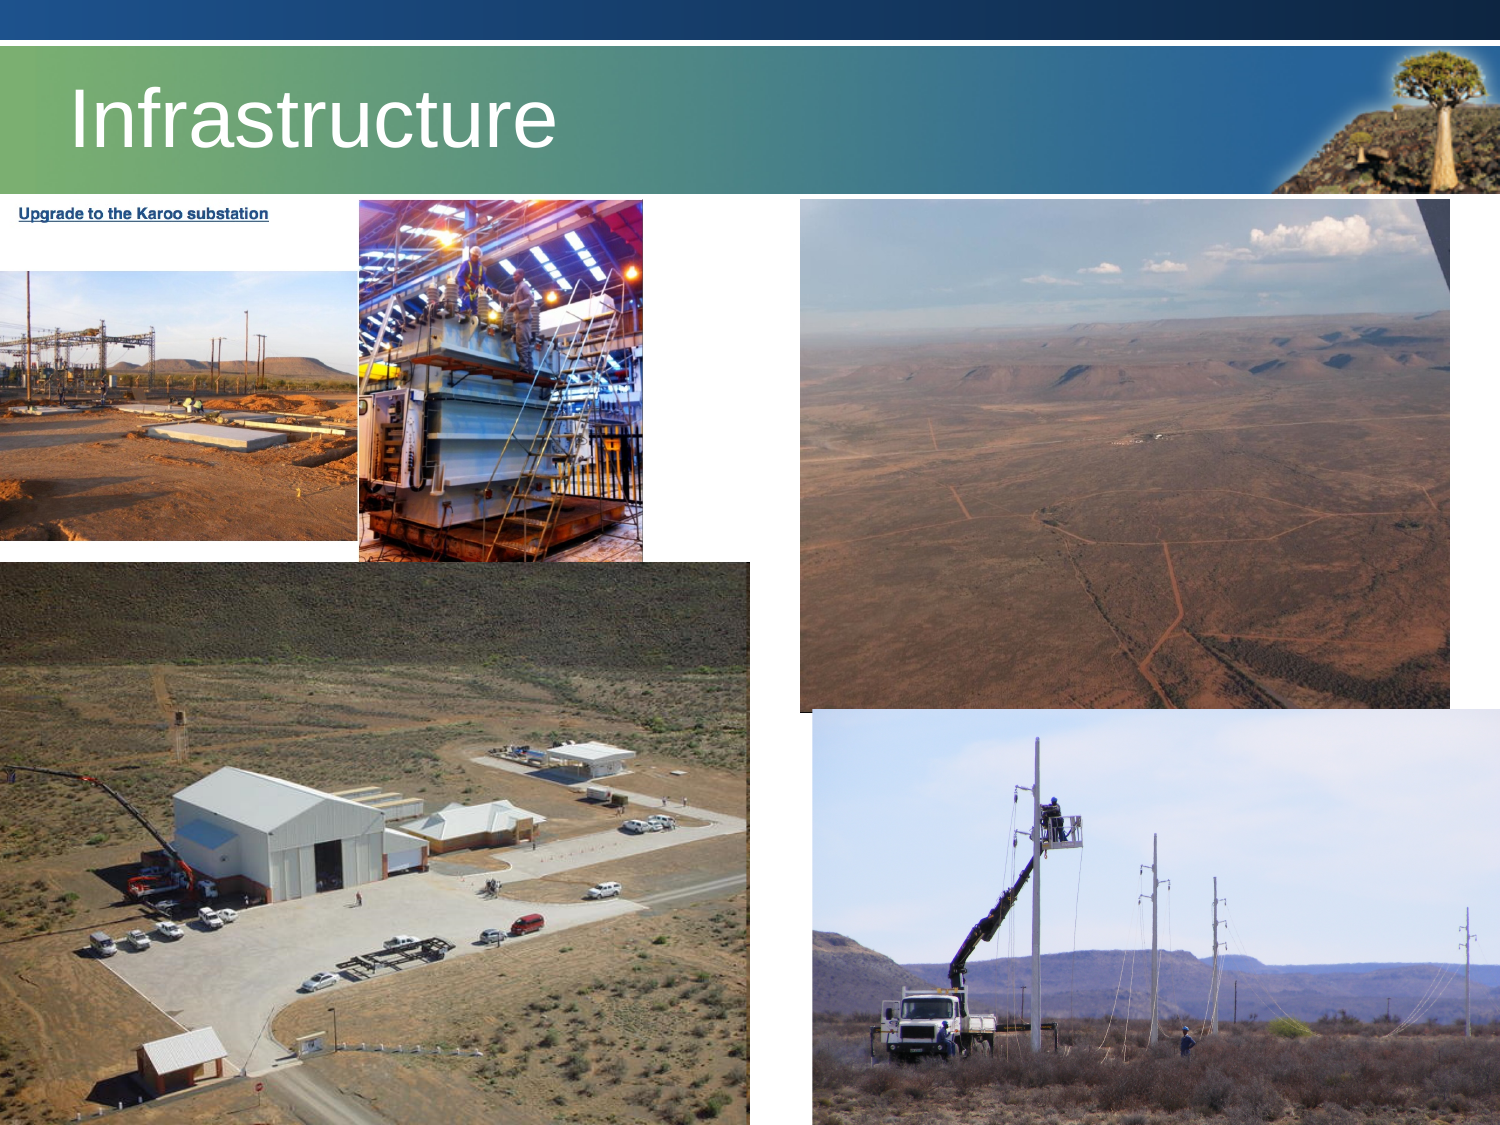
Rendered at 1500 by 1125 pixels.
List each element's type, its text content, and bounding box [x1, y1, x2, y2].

picture [0, 46, 1500, 194]
picture [799, 199, 1500, 1125]
picture [0, 199, 751, 1125]
title Infrastructure [52, 42, 1141, 186]
